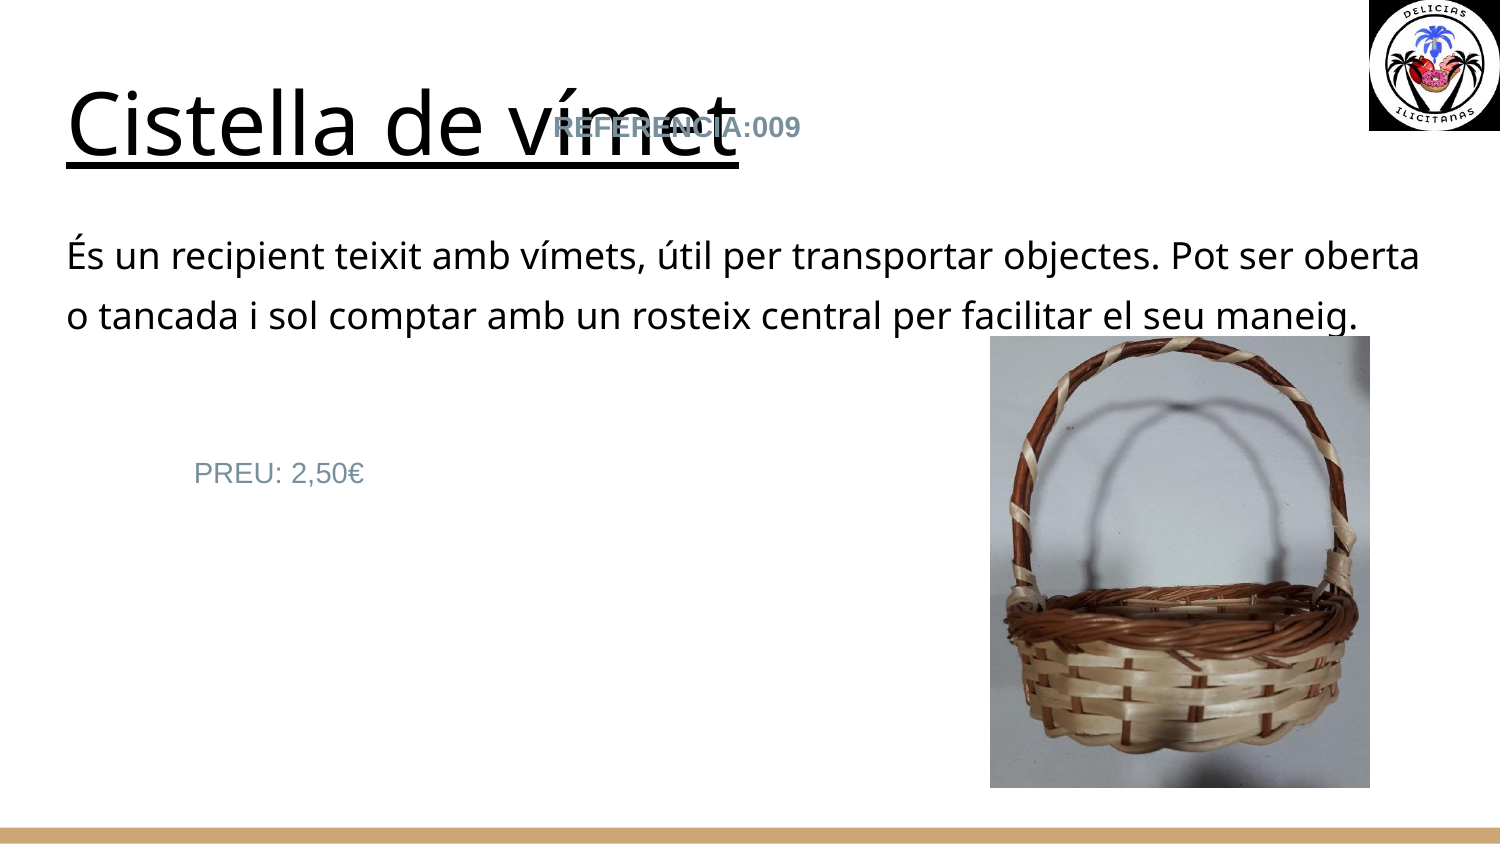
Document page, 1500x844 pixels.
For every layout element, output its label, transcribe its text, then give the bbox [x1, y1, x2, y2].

text_box PREU: 2,50€ [178, 438, 516, 570]
picture [989, 335, 1370, 789]
text_box REFERENCIA:009 [538, 93, 844, 147]
list És un recipient teixit amb vímets, útil per transportar objectes. Pot ser oberta o tancada i sol comptar amb un rosteix central per facilitar el seu maneig. [51, 200, 1449, 752]
title Cistella de vímet [51, 51, 1449, 189]
picture [1369, 0, 1500, 131]
